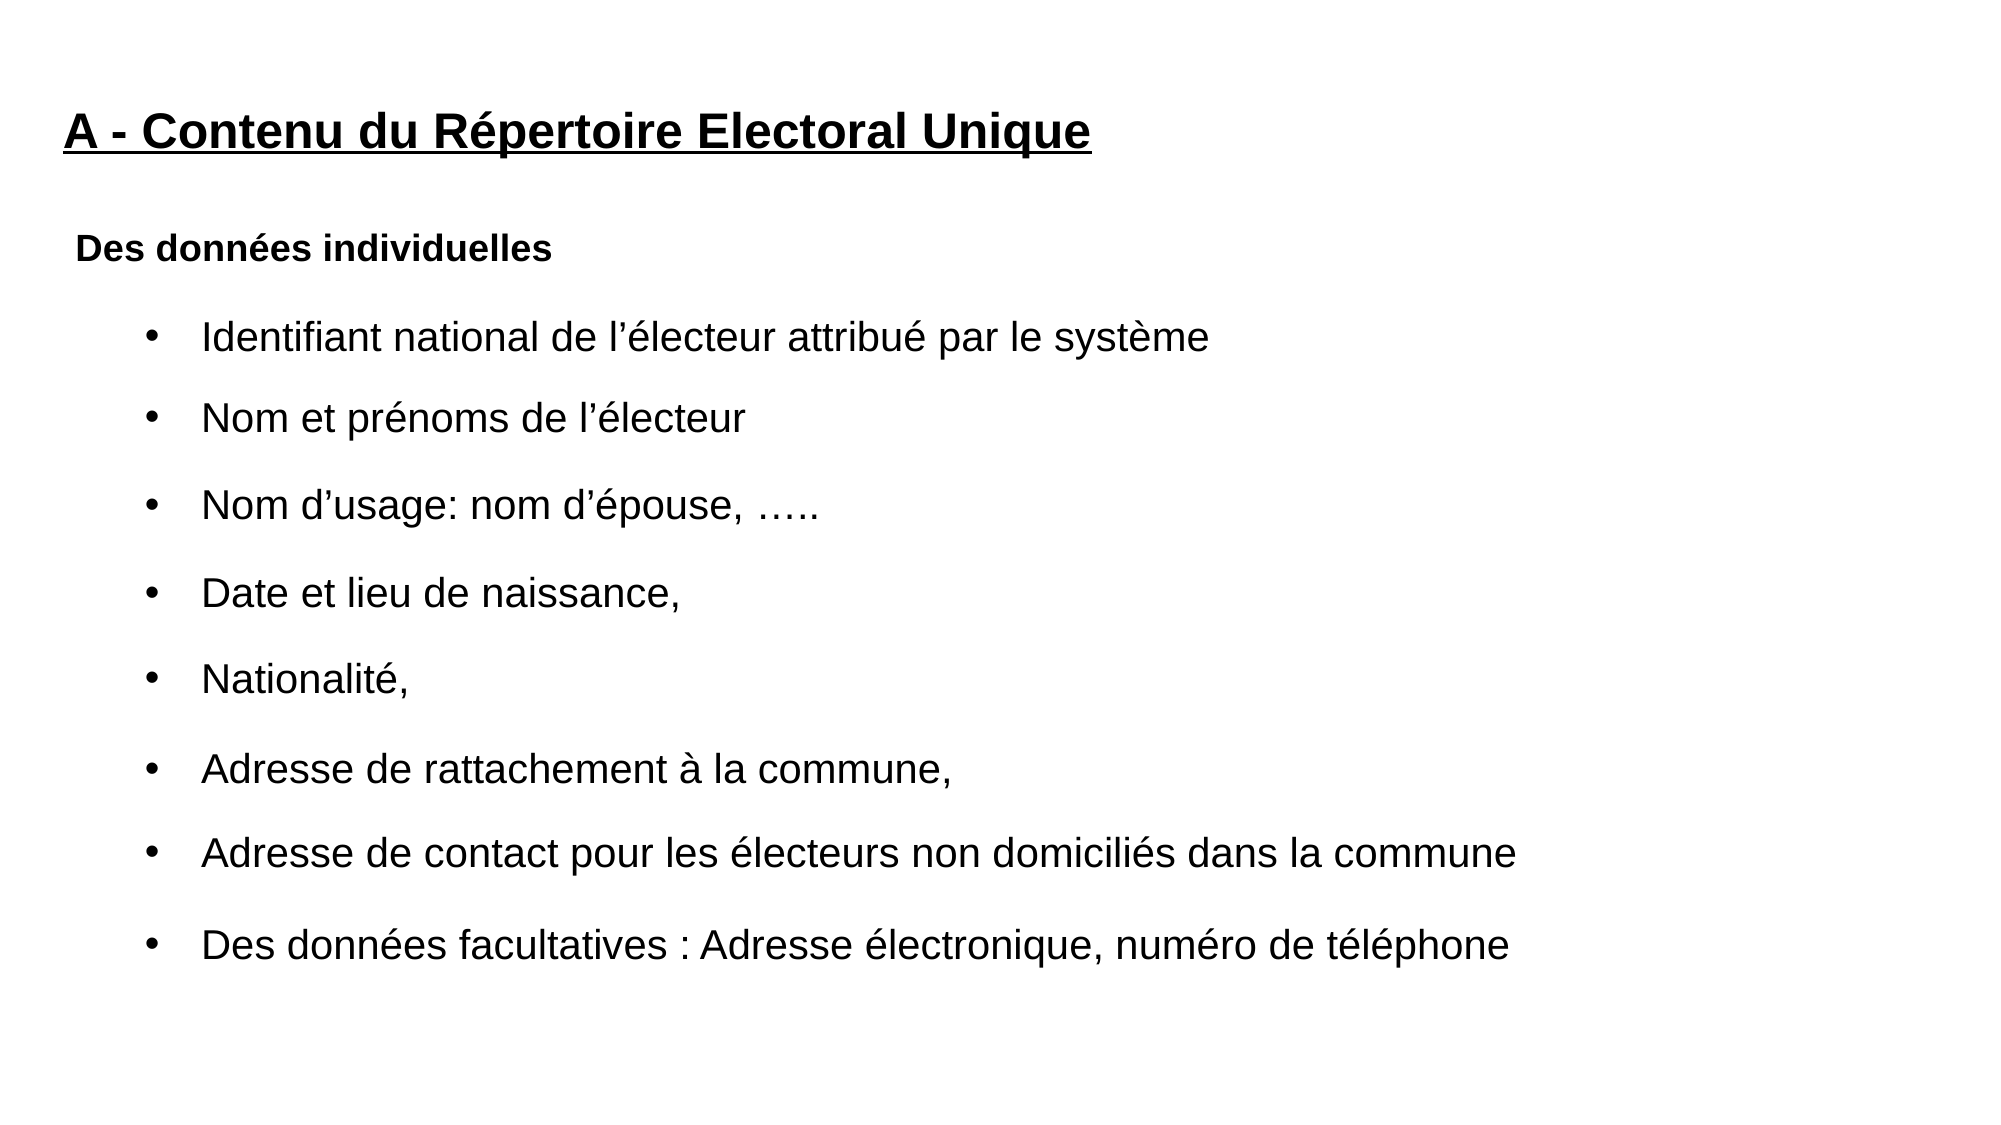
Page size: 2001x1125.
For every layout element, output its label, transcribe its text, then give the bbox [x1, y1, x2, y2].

title A - Contenu du Répertoire Electoral Unique [47, 57, 1914, 167]
text_box Identifiant national de l’électeur attribué par le système [129, 307, 1832, 388]
text_box Nationalité, [129, 649, 1832, 740]
text_box Nom d’usage: nom d’épouse, ….. [129, 481, 1832, 564]
text_box Date et lieu de naissance, [129, 564, 1832, 649]
text_box Adresse de contact pour les électeurs non domiciliés dans la commune [129, 823, 1832, 916]
text_box Adresse de rattachement à la commune, [129, 740, 1832, 823]
text_box Des données facultatives : Adresse électronique, numéro de téléphone [129, 916, 1832, 1009]
text_box Nom et prénoms de l’électeur [129, 388, 1832, 481]
subtitle Des données individuelles [60, 221, 1763, 278]
